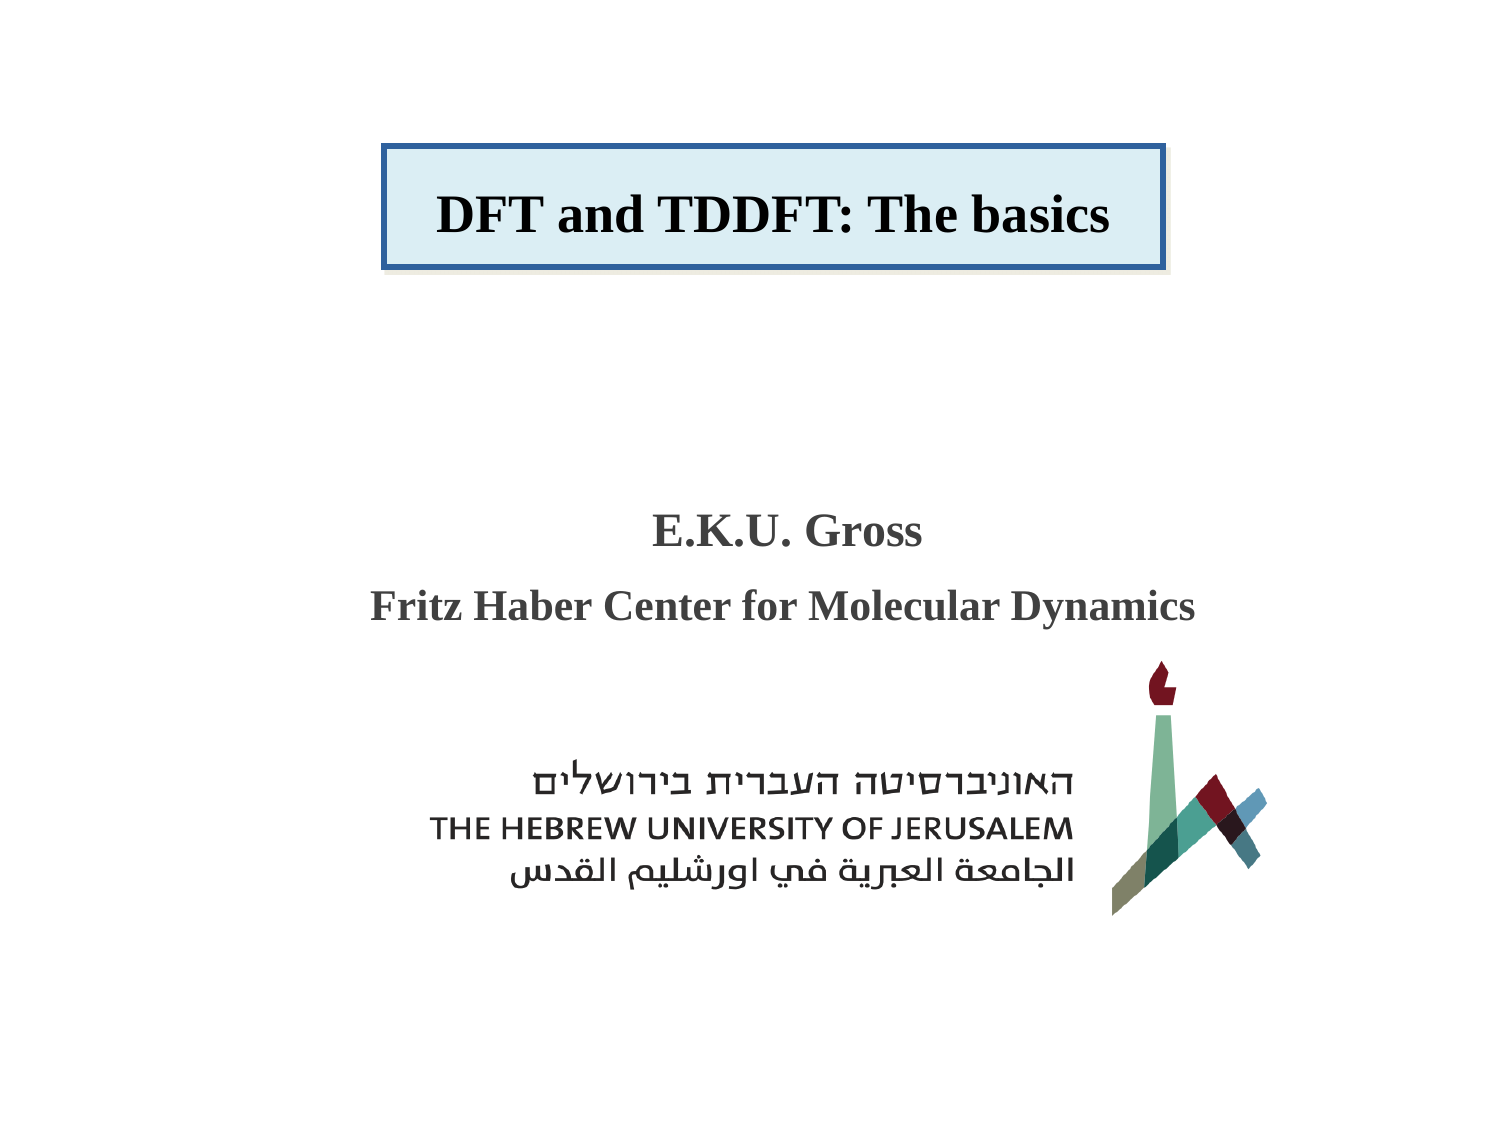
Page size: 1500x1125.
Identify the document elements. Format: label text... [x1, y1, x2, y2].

text_box [383, 243, 1164, 268]
text_box DFT and TDDFT: The basics [88, 177, 1459, 243]
text_box E.K.U. Gross [638, 491, 939, 564]
picture [5, 643, 1275, 918]
text_box [383, 146, 1164, 177]
text_box Fritz Haber Center for Molecular Dynamics [333, 516, 1244, 637]
